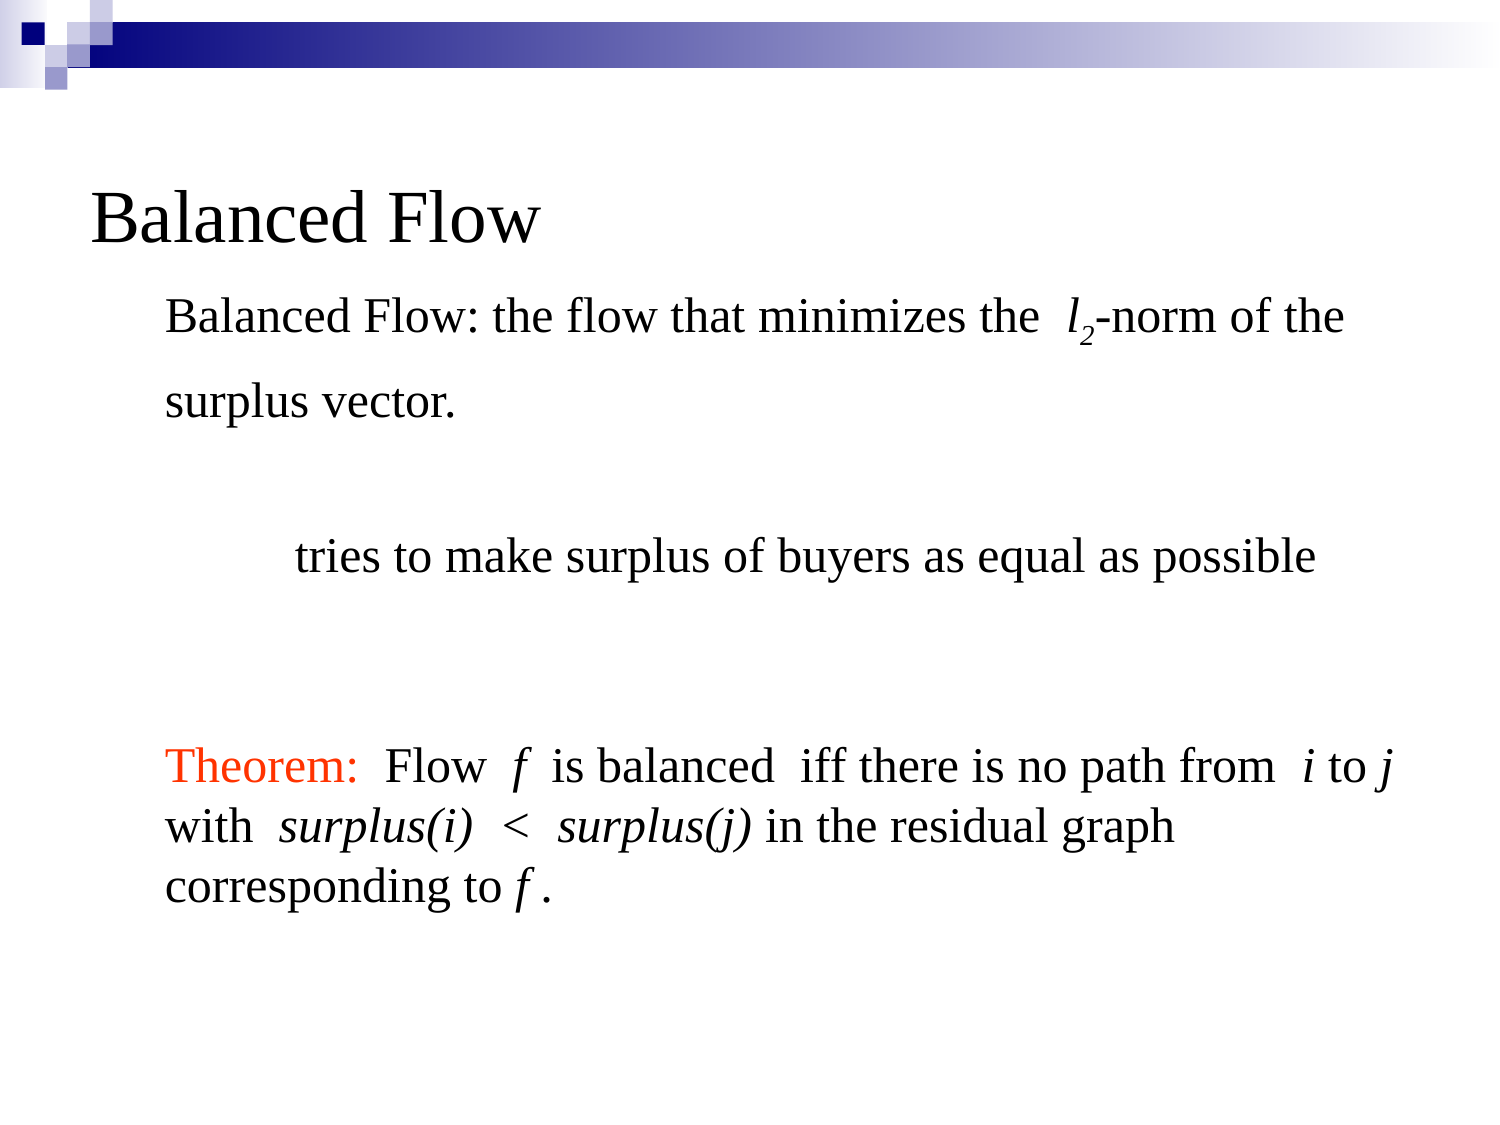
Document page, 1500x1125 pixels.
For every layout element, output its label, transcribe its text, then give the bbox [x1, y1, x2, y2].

text_box Balanced Flow: the flow that minimizes the l2-norm of the surplus vector. tries to make surplus of buyers as equal as possible Theorem: Flow f is balanced iff there is no path from i to j with surplus(i) < surplus(j) in the residual graph corresponding to f . [150, 275, 1463, 920]
title Balanced Flow [74, 99, 1426, 326]
